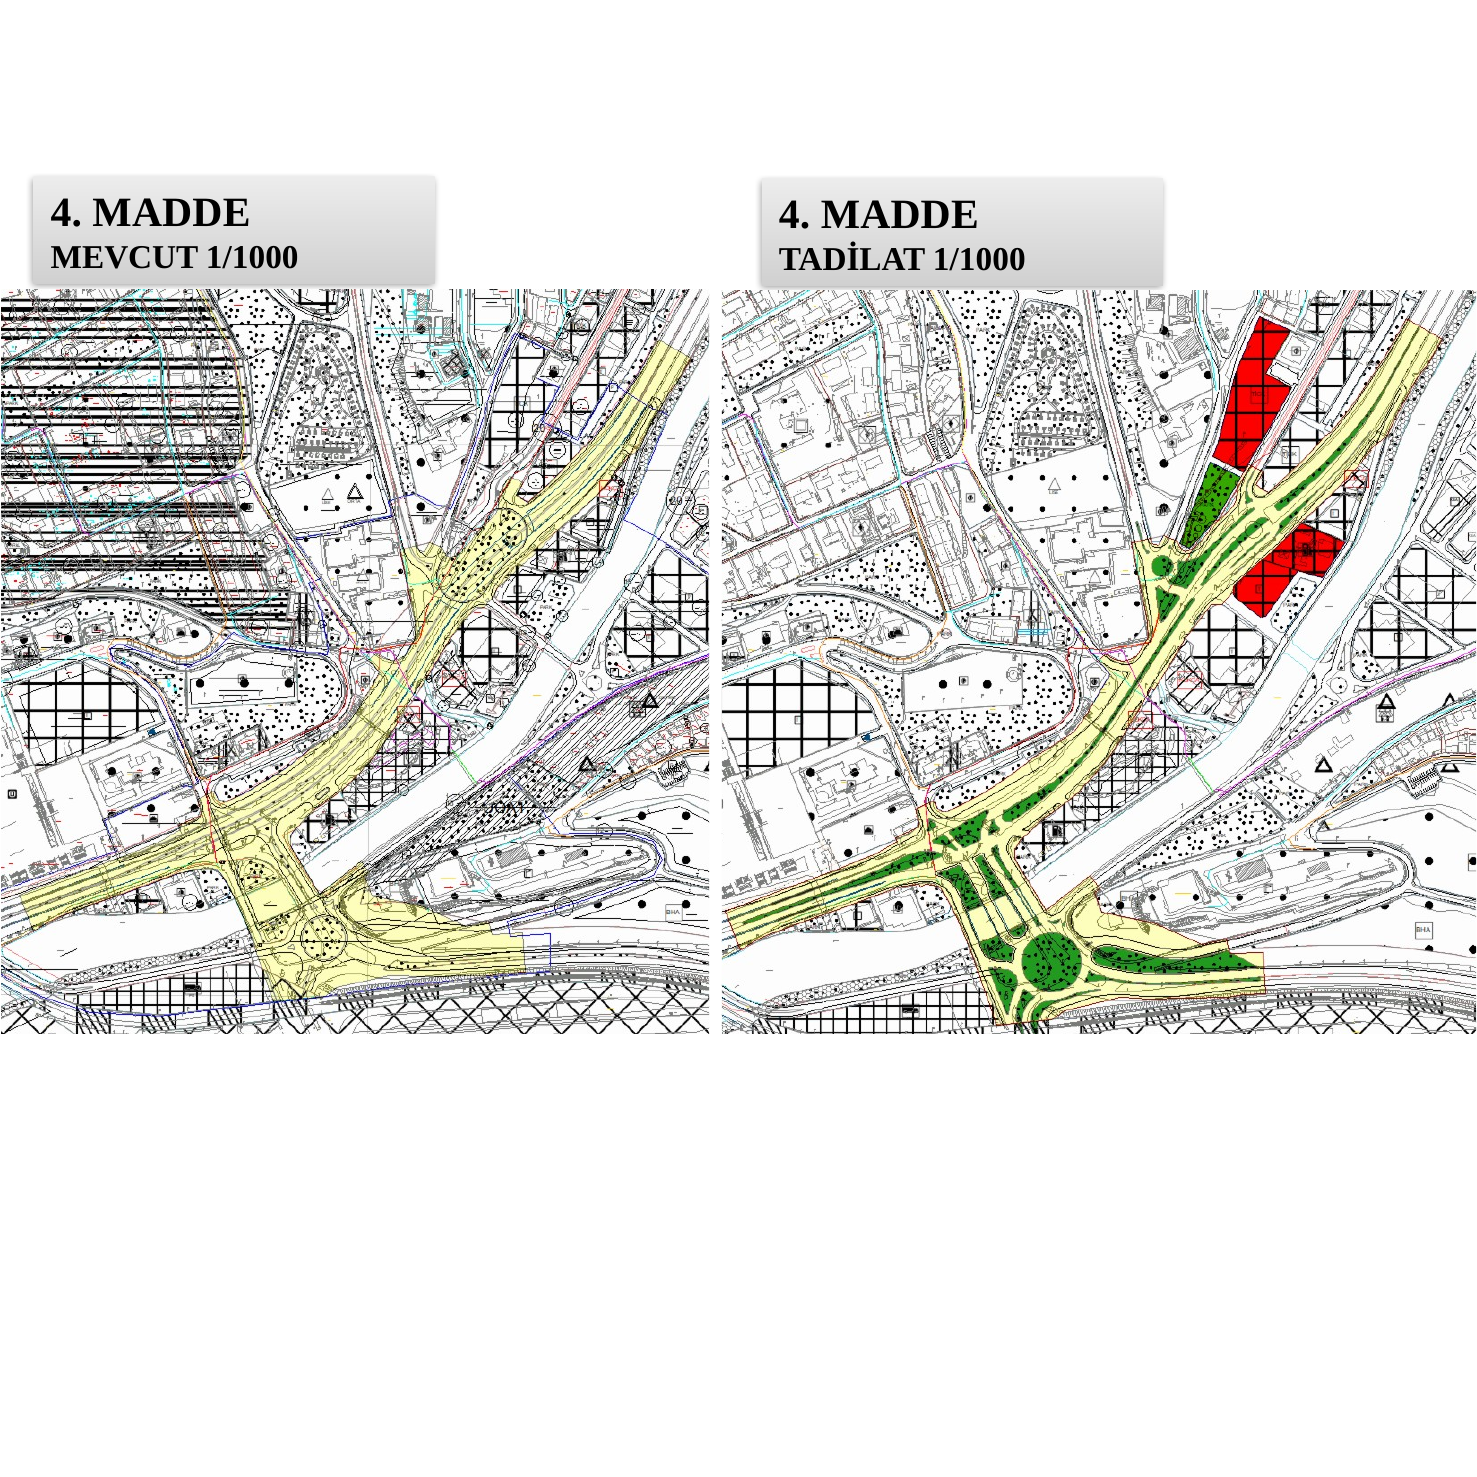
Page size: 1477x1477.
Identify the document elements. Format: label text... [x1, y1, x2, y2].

text_box 4. MADDE TADİLAT 1/1000 [761, 178, 1164, 286]
picture [0, 289, 710, 1034]
picture [721, 289, 1477, 1034]
text_box 4. MADDE MEVCUT 1/1000 [33, 176, 435, 284]
